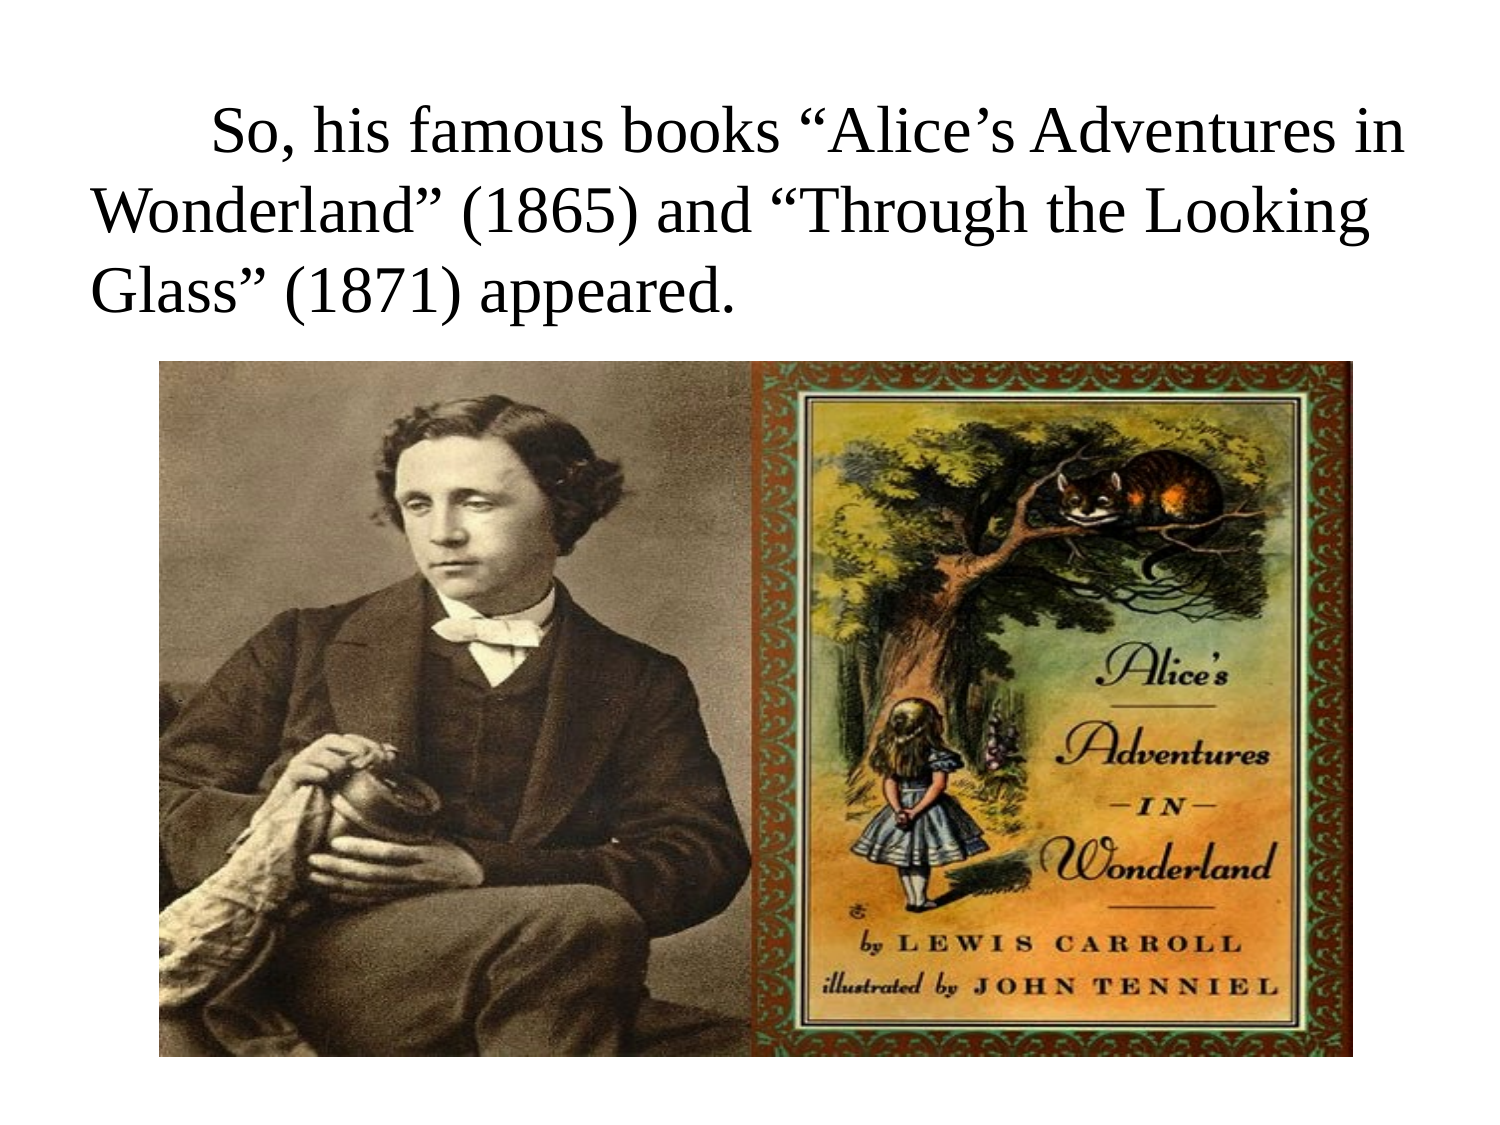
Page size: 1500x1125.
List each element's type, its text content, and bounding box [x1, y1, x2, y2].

picture [159, 361, 1353, 1058]
list So, his famous books “Alice’s Adventures in Wonderland” (1865) and “Through the Looking Glass” (1871) appeared. [75, 78, 1425, 1005]
